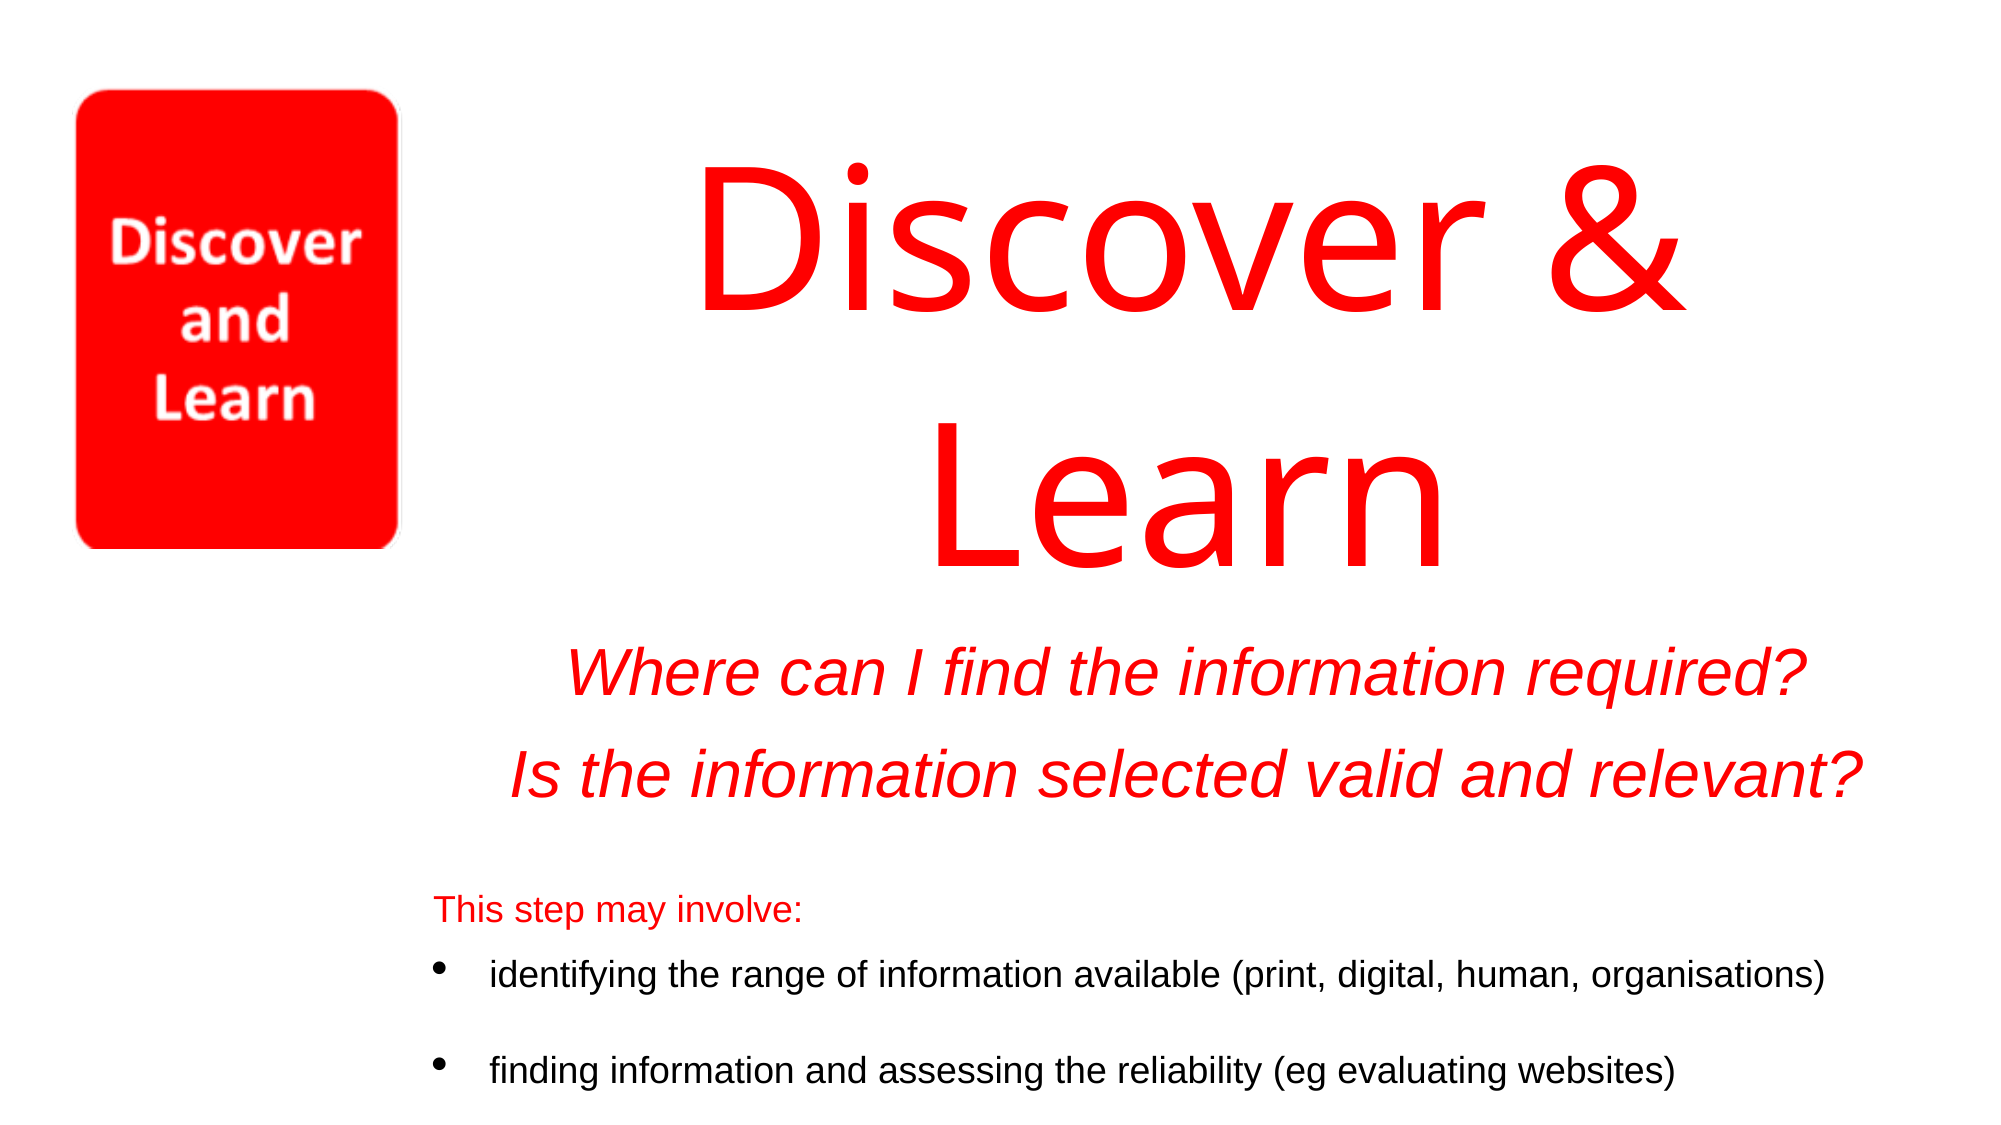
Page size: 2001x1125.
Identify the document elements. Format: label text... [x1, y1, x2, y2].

picture [71, 85, 404, 549]
text_box Discover & Learn Where can I find the information required? Is the information selected valid and relevant? This step may involve: identifying the range of information available (print, digital, human, organisations) finding information and assessing the reliability (eg evaluating websites) learning to recognise which information relates to the topic and is credible recording resources used (bibliographies) [418, 85, 1956, 1125]
